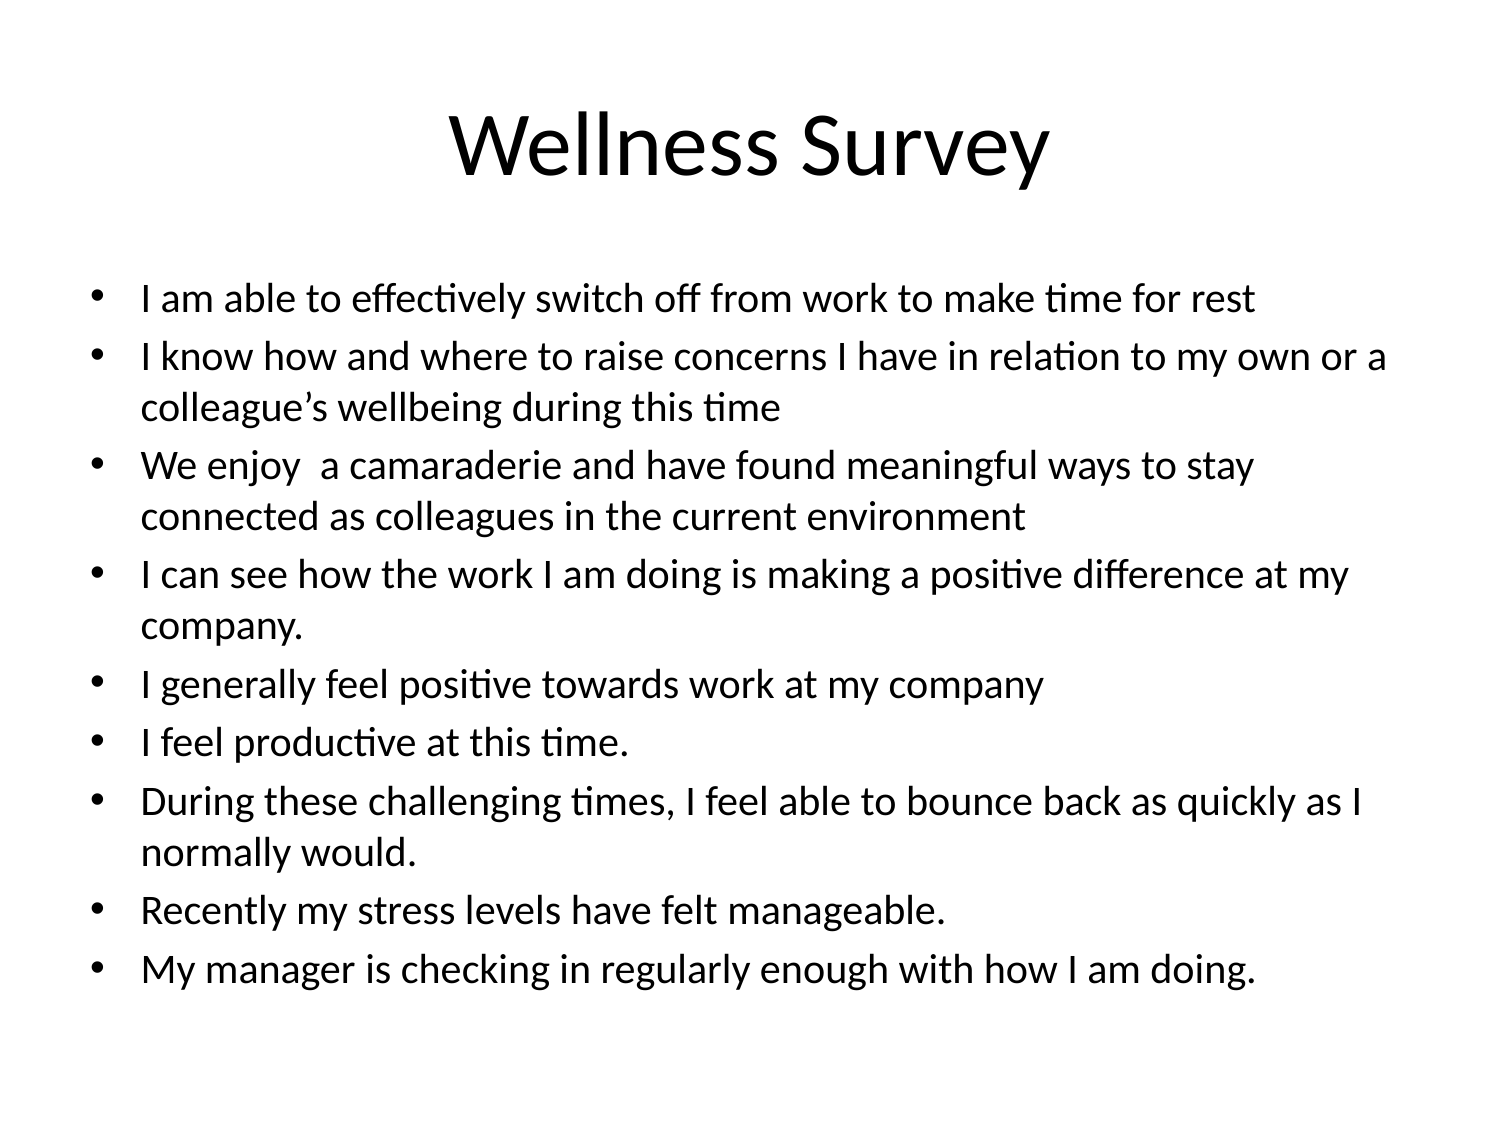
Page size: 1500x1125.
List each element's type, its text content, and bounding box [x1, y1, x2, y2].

list I am able to effectively switch off from work to make time for rest I know how and where to raise concerns I have in relation to my own or a colleague’s wellbeing during this time We enjoy a camaraderie and have found meaningful ways to stay connected as colleagues in the current environment I can see how the work I am doing is making a positive difference at my company. I generally feel positive towards work at my company I feel productive at this time. During these challenging times, I feel able to bounce back as quickly as I normally would. Recently my stress levels have felt manageable. My manager is checking in regularly enough with how I am doing. [75, 262, 1425, 1005]
title Wellness Survey [75, 45, 1425, 233]
